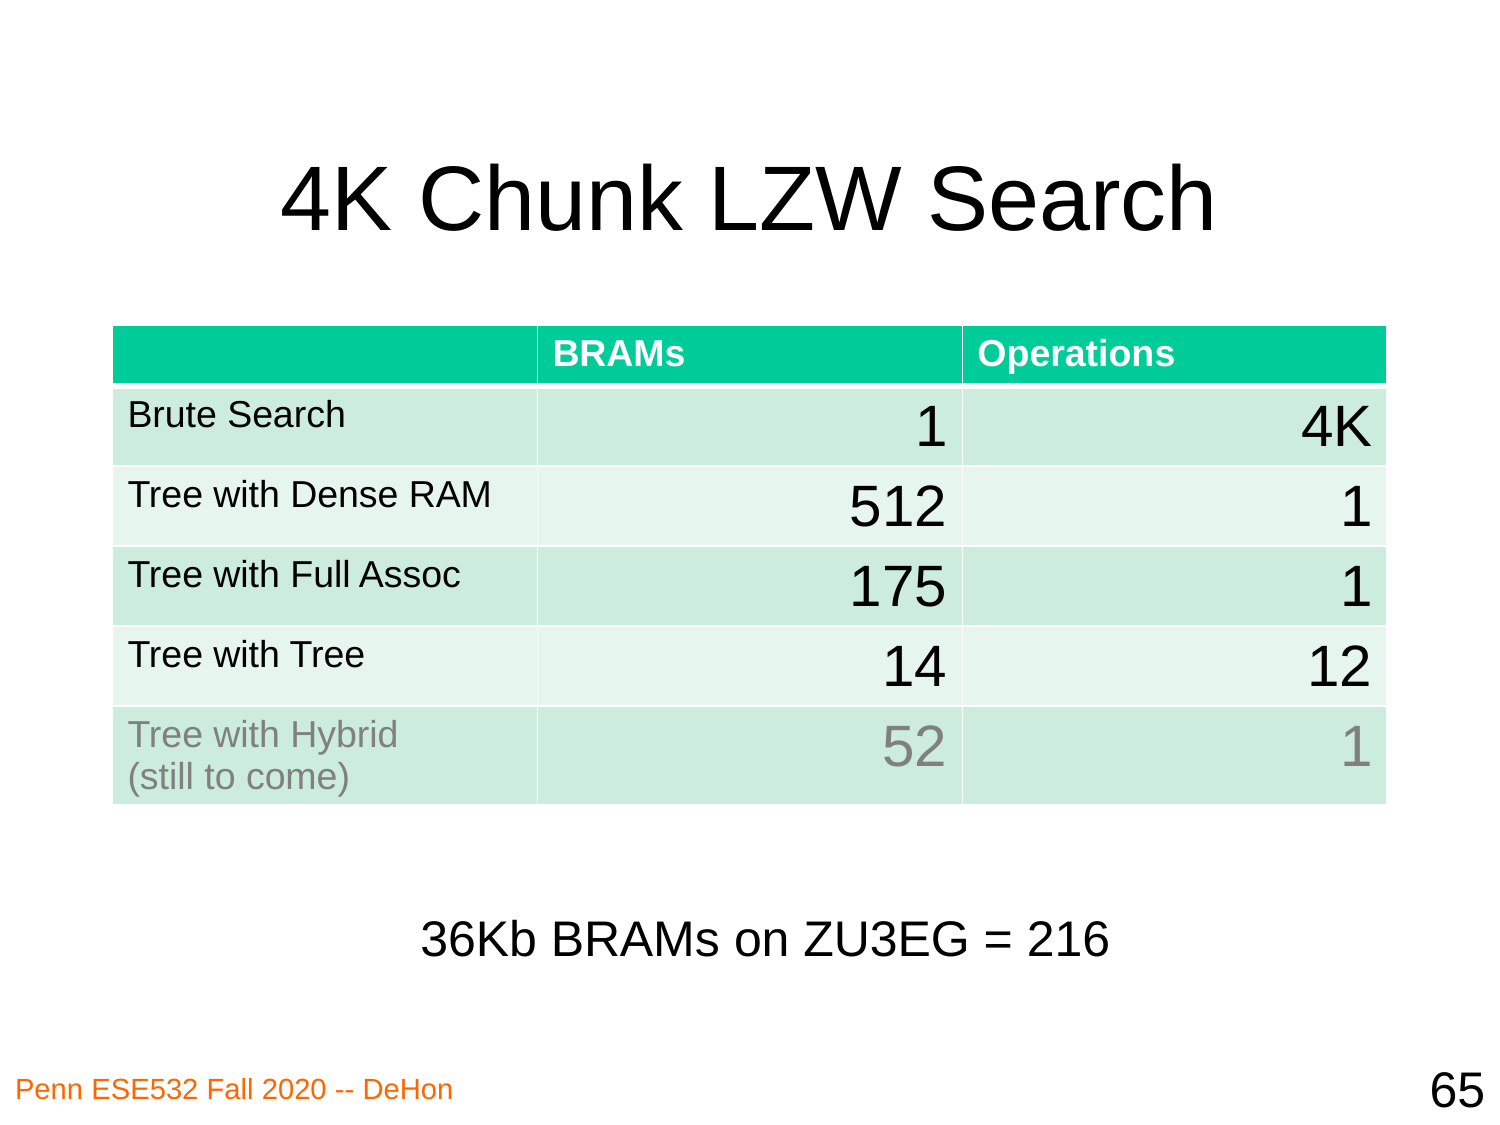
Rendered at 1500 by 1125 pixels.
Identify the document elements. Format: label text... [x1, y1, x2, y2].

table_cell Tree with Hybrid (still to come) [113, 707, 537, 804]
slide_number 65 [1187, 1049, 1500, 1125]
table_cell 175 [538, 547, 962, 625]
slide_number Penn ESE532 Fall 2020 -- DeHon [0, 1062, 576, 1125]
table_cell 4K [963, 389, 1386, 465]
table_header [113, 326, 537, 383]
table_cell 1 [963, 547, 1386, 625]
table_cell Brute Search [113, 389, 537, 465]
table_header BRAMs [538, 326, 962, 383]
table_cell 512 [538, 467, 962, 545]
table_cell 1 [538, 389, 962, 465]
table_cell 12 [963, 627, 1386, 705]
table_header Operations [963, 326, 1386, 383]
text_box 36Kb BRAMs on ZU3EG = 216 [405, 898, 1182, 974]
table_cell 1 [963, 707, 1386, 804]
title 4K Chunk LZW Search [112, 99, 1388, 288]
table_cell Tree with Dense RAM [113, 467, 537, 545]
table_cell 14 [538, 627, 962, 705]
table_cell 1 [963, 467, 1386, 545]
table_cell 52 [538, 707, 962, 804]
table_cell Tree with Full Assoc [113, 547, 537, 625]
table_cell Tree with Tree [113, 627, 537, 705]
